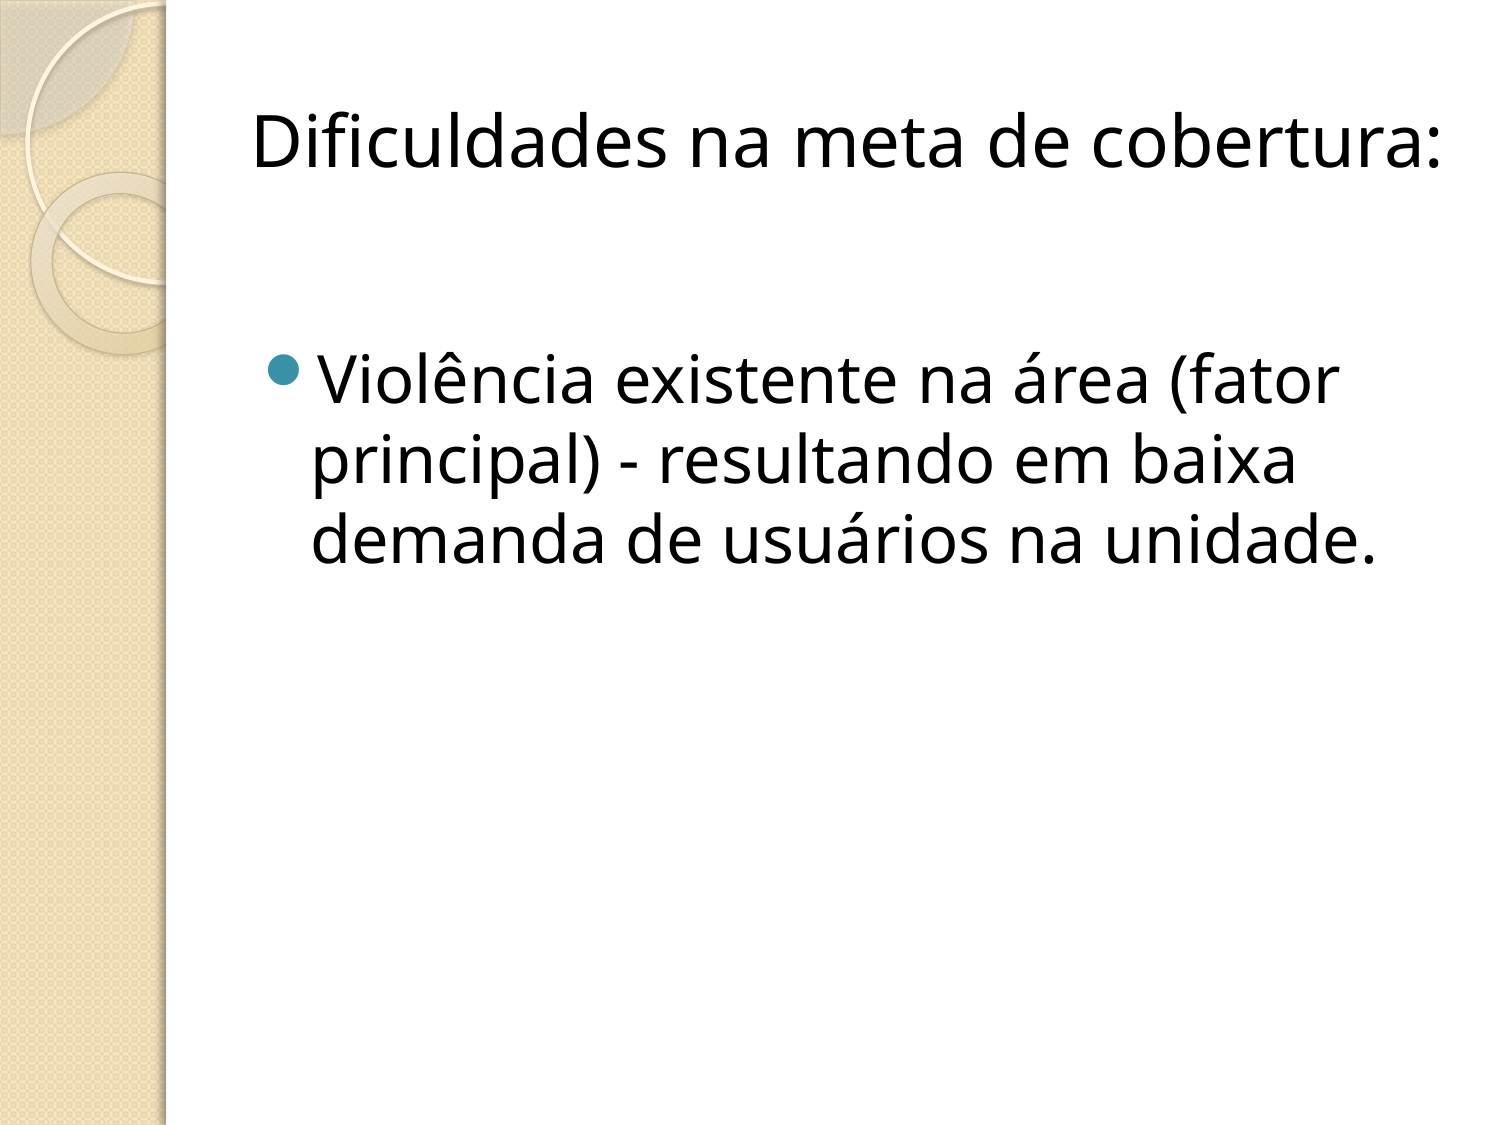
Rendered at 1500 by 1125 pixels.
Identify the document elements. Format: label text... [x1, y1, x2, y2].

title Dificuldades na meta de cobertura: [235, 45, 1466, 233]
list Violência existente na área (fator principal) - resultando em baixa demanda de usuários na unidade. [235, 237, 1466, 1025]
